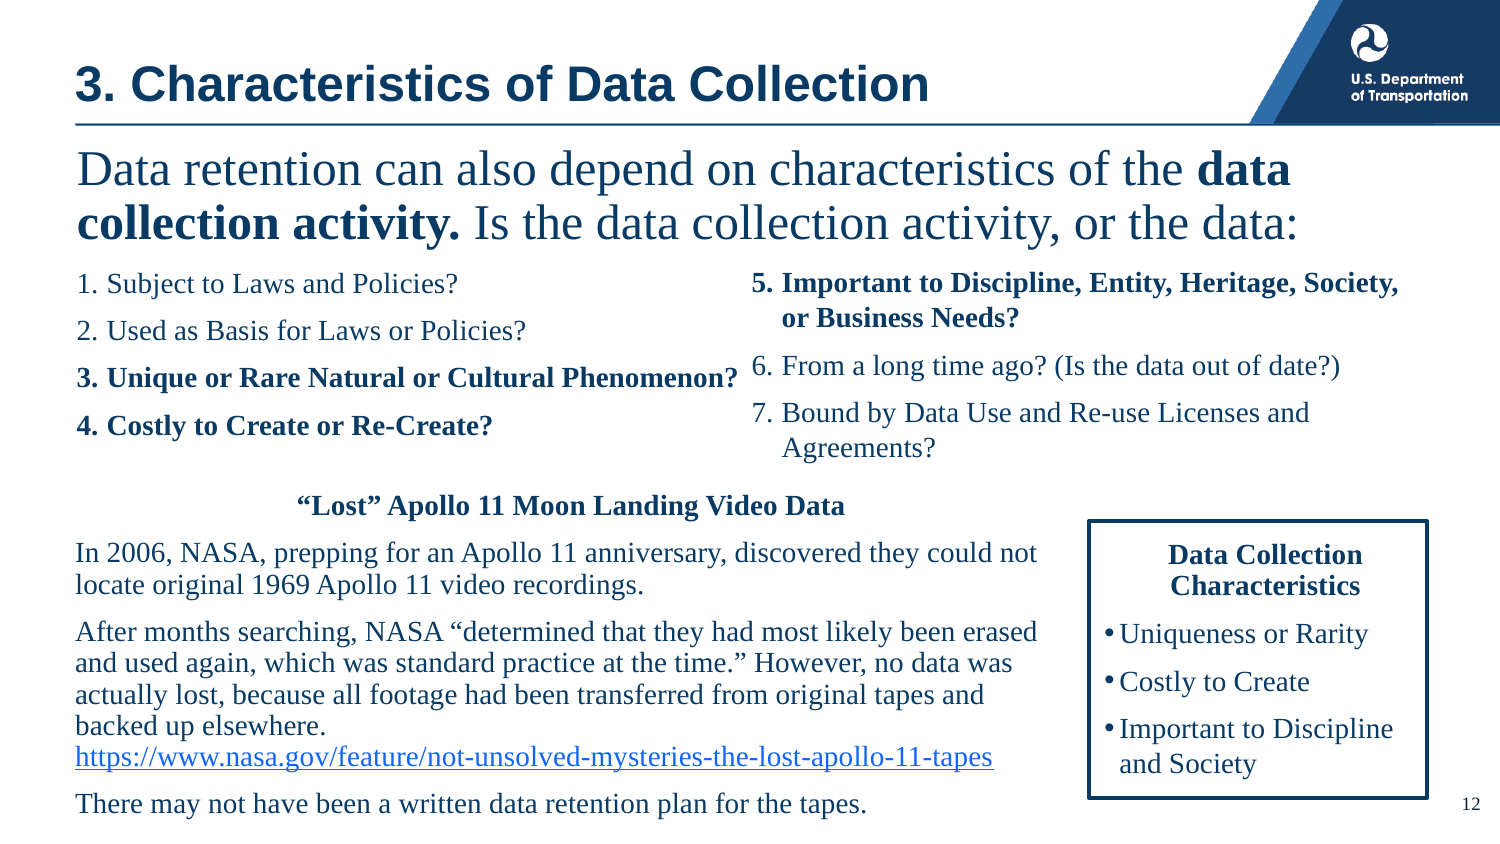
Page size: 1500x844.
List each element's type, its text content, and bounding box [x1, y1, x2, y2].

picture [0, 0, 1500, 844]
title 3. Characteristics of Data Collection [74, 59, 1252, 113]
text_box Data Collection Characteristics Uniqueness or Rarity Costly to Create Important to Discipline and Society [1089, 520, 1427, 799]
text_box Subject to Laws and Policies? Used as Basis for Laws or Policies? Unique or Rare Natural or Cultural Phenomenon? Costly to Create or Re-Create? [76, 263, 752, 458]
list Data retention can also depend on characteristics of the data collection activity. Is the data collection activity, or the data: [76, 142, 1427, 263]
slide_number 12 [1446, 783, 1500, 837]
text_box Important to Discipline, Entity, Heritage, Society, or Business Needs? From a long time ago? (Is the data out of date?) Bound by Data Use and Re-use Licenses and Agreements? [751, 263, 1427, 450]
text_box “Lost” Apollo 11 Moon Landing Video Data In 2006, NASA, prepping for an Apollo 11 anniversary, discovered they could not locate original 1969 Apollo 11 video recordings. After months searching, NASA “determined that they had most likely been erased and used again, which was standard practice at the time.” However, no data was actually lost, because all footage had been transferred from original tapes and backed up elsewhere. https://www.nasa.gov/feature/not-unsolved-mysteries-the-lost-apollo-11-tapes There may not have been a written data retention plan for the tapes. [74, 490, 1068, 831]
